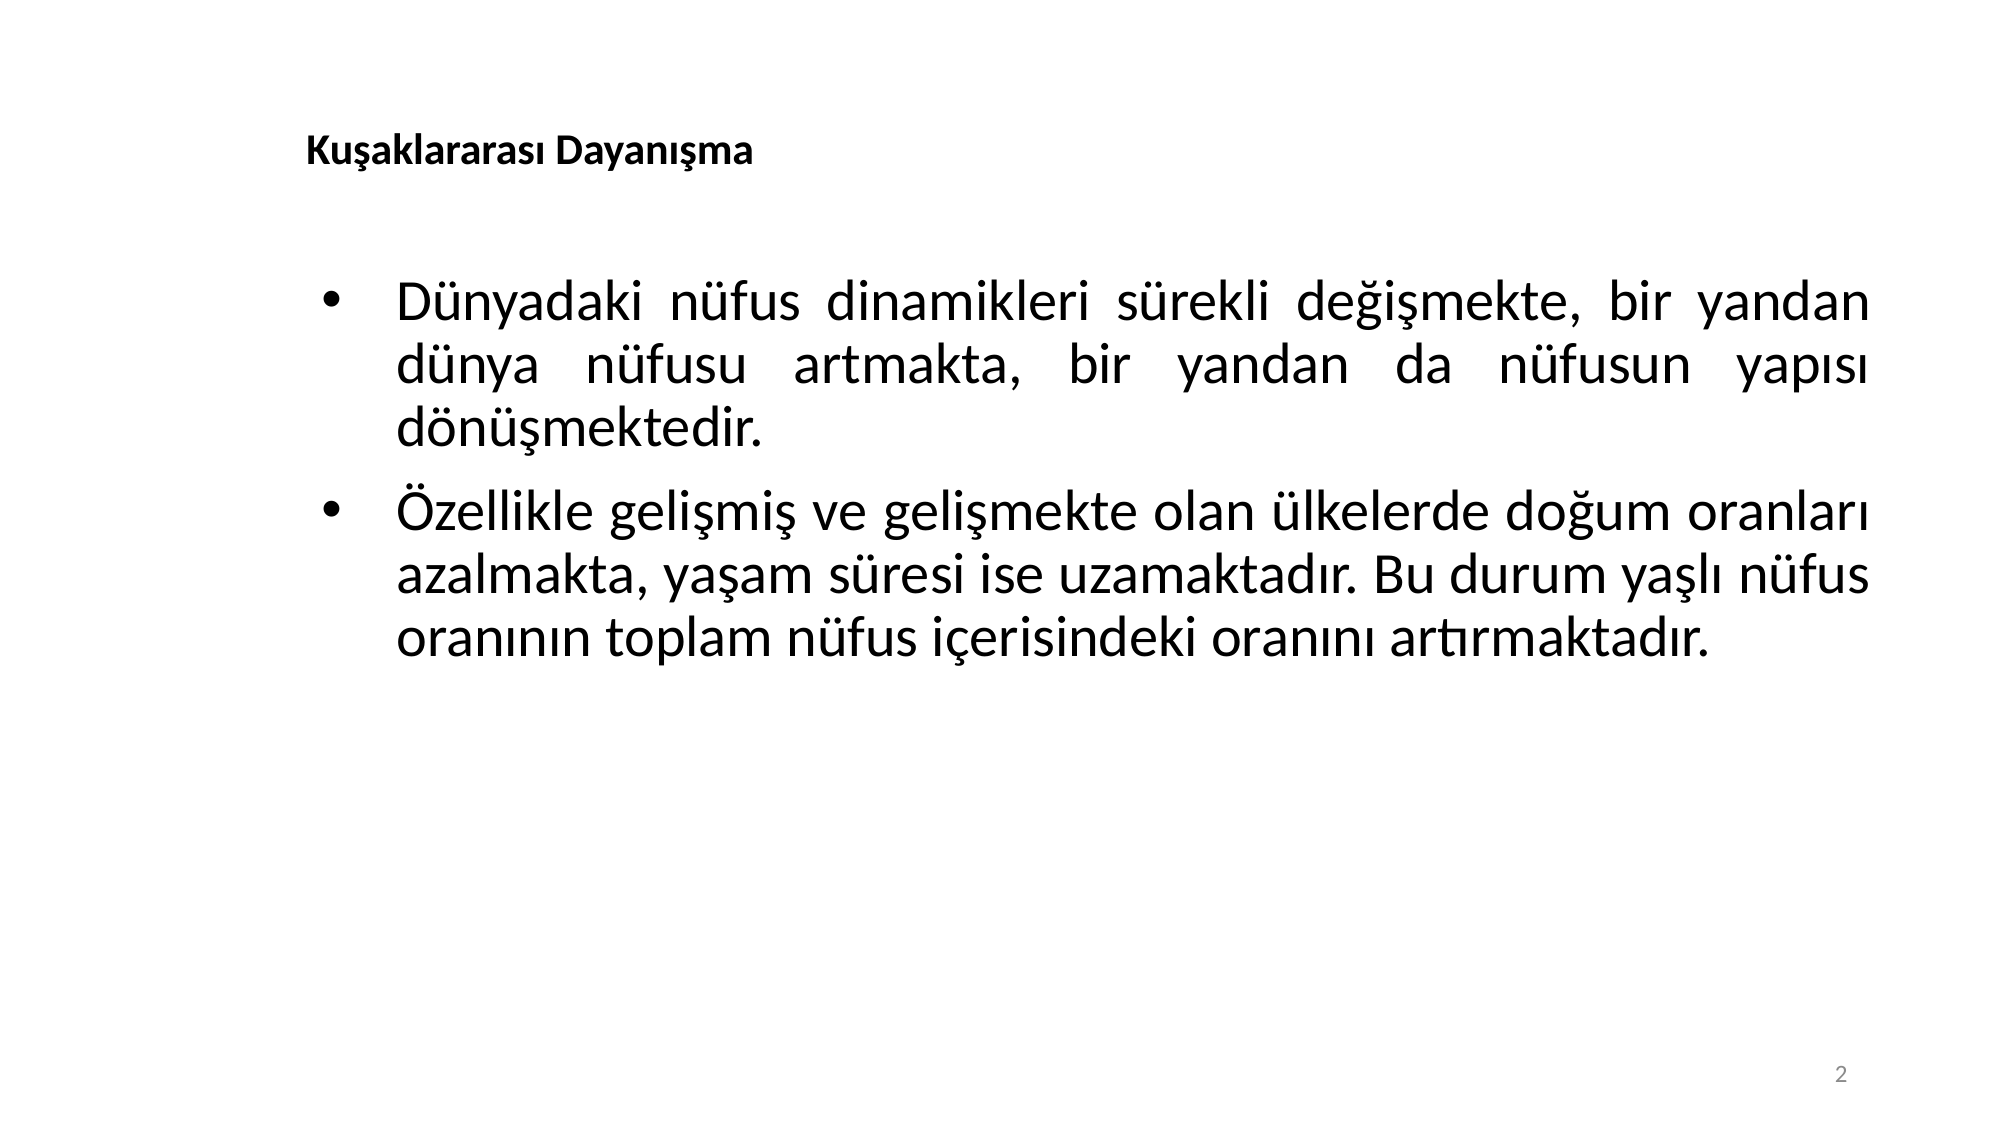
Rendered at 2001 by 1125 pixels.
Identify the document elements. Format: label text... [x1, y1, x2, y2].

list Dünyadaki nüfus dinamikleri sürekli değişmekte, bir yandan dünya nüfusu artmakta, bir yandan da nüfusun yapısı dönüşmektedir. Özellikle gelişmiş ve gelişmekte olan ülkelerde doğum oranları azalmakta, yaşam süresi ise uzamaktadır. Bu durum yaşlı nüfus oranının toplam nüfus içerisindeki oranını artırmaktadır. [291, 182, 1886, 1035]
title Kuşaklararası Dayanışma [291, 76, 1913, 183]
slide_number 2 [1412, 1042, 1863, 1103]
